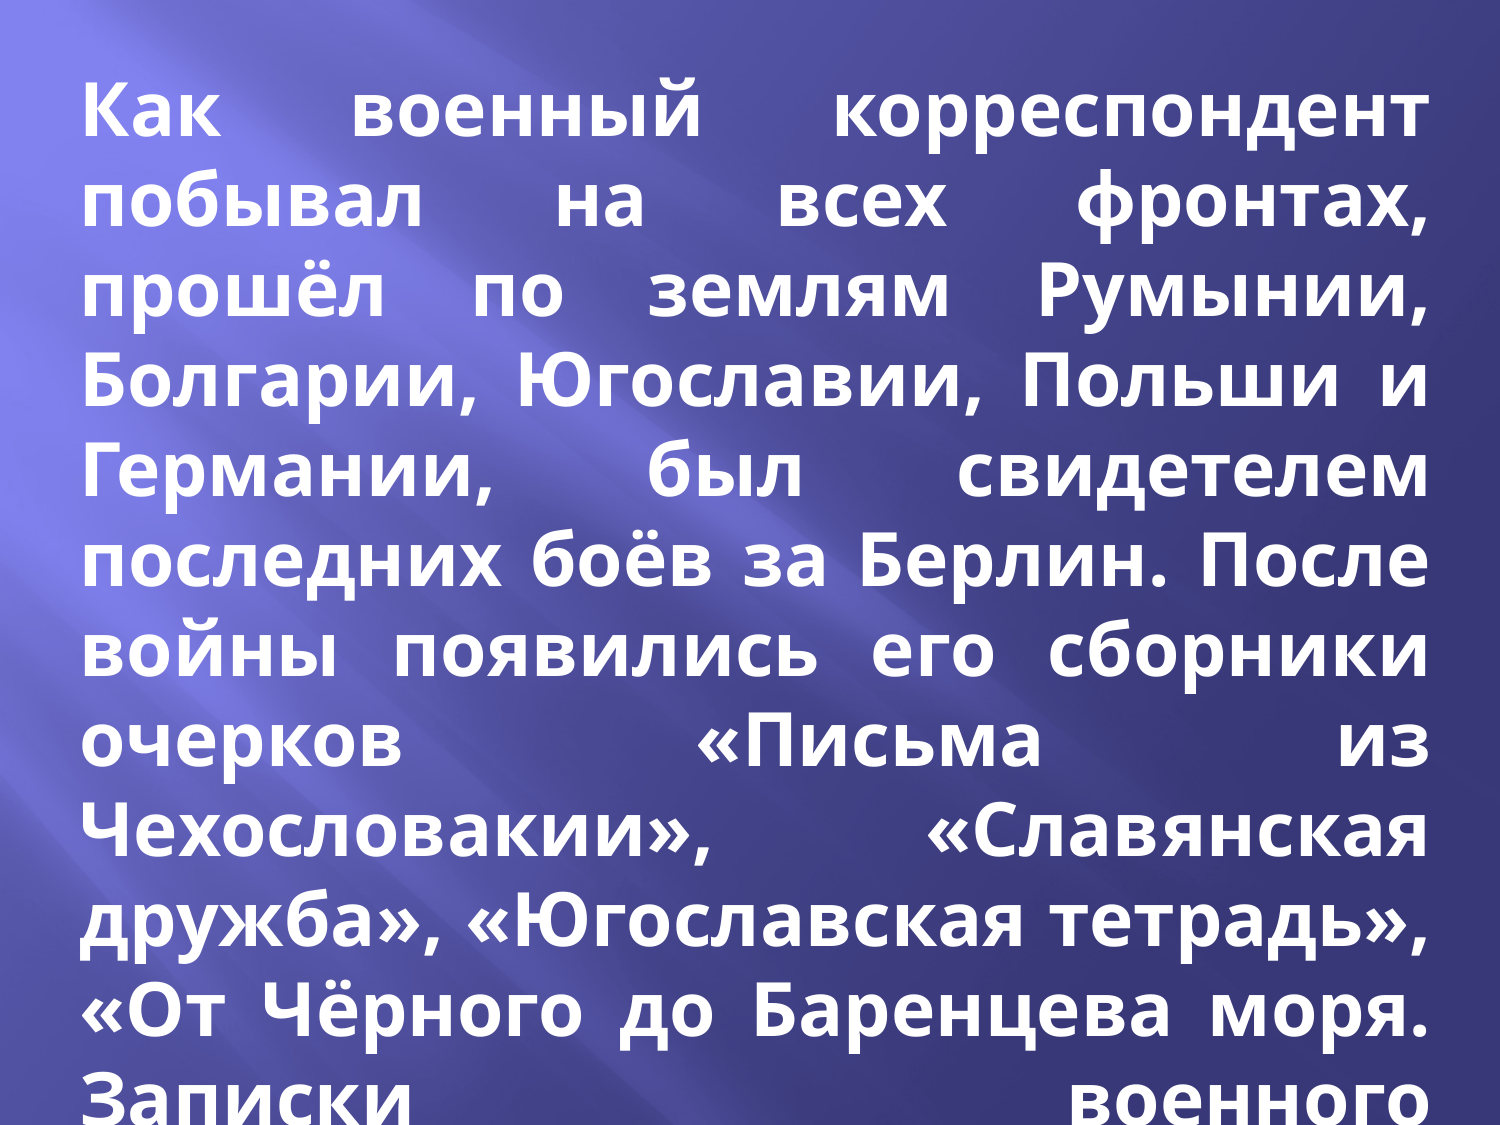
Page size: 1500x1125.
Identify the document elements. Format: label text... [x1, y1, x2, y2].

text_box Как военный корреспондент побывал на всех фронтах, прошёл по землям Румынии, Болгарии, Югославии, Польши и Германии, был свидетелем последних боёв за Берлин. После войны появились его сборники очерков «Письма из Чехословакии», «Славянская дружба», «Югославская тетрадь», «От Чёрного до Баренцева моря. Записки военного корреспондента». [64, 54, 1447, 1125]
